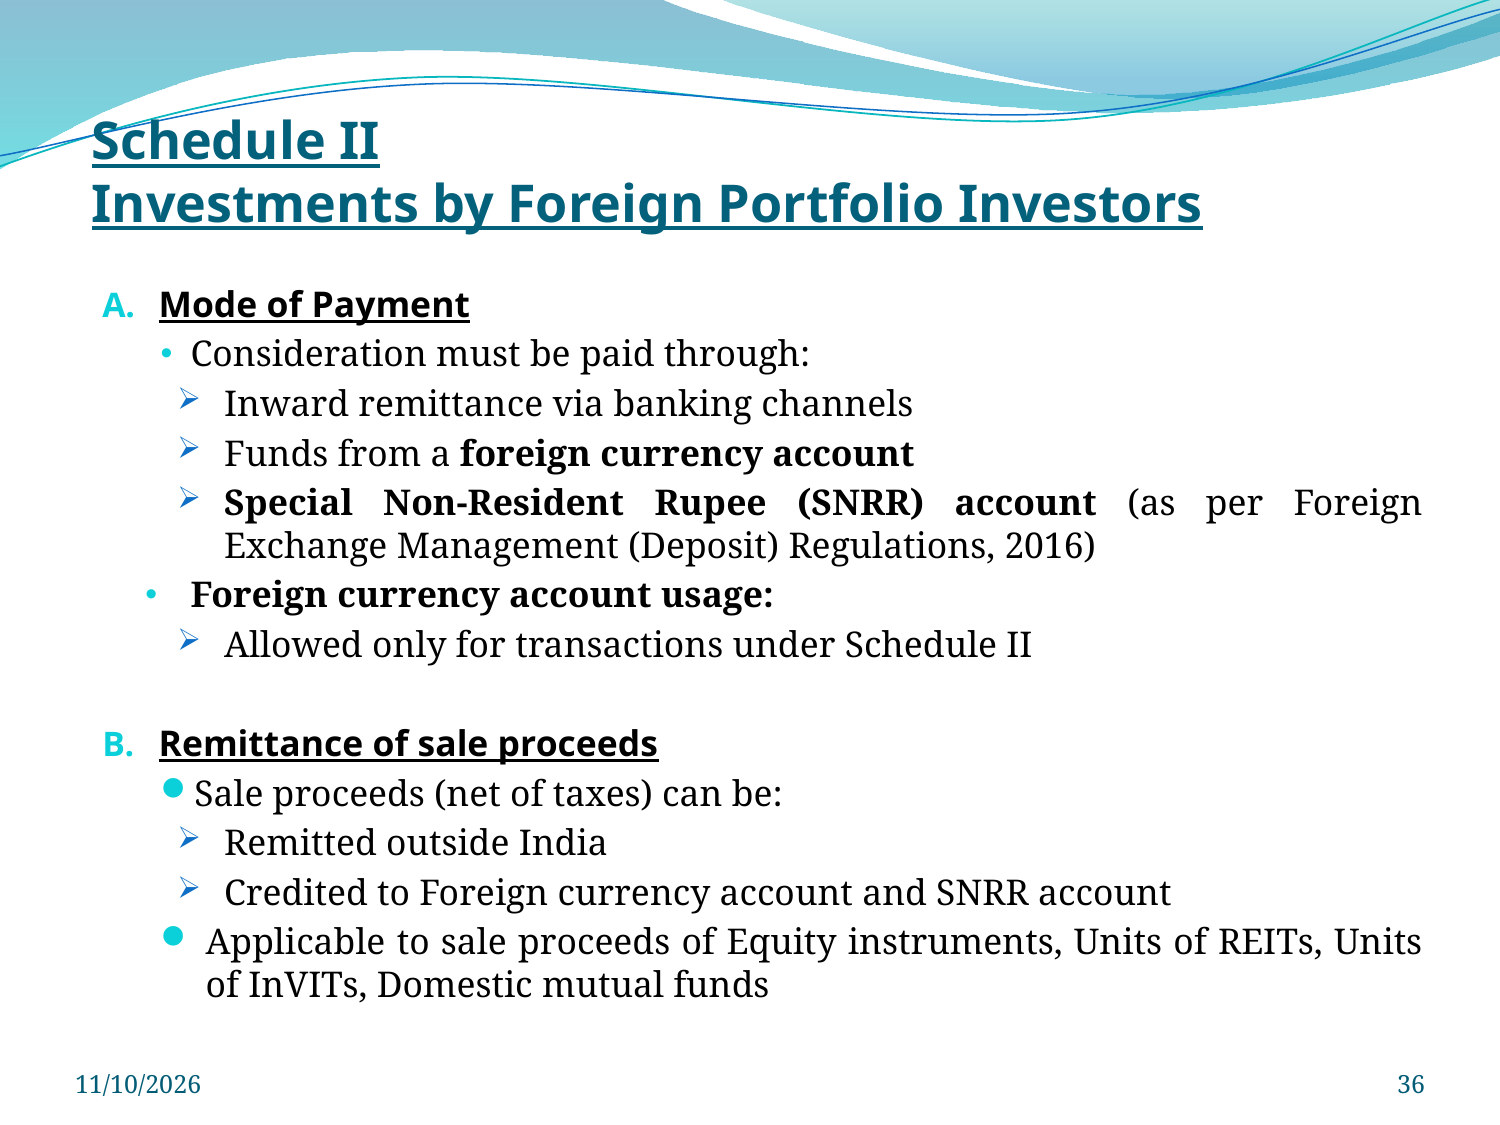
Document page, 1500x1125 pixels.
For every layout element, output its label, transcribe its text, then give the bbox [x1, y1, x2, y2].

title Schedule II Investments by Foreign Portfolio Investors [91, 79, 1442, 233]
list Mode of Payment Consideration must be paid through: Inward remittance via banking channels Funds from a foreign currency account Special Non-Resident Rupee (SNRR) account (as per Foreign Exchange Management (Deposit) Regulations, 2016) Foreign currency account usage: Allowed only for transactions under Schedule II Remittance of sale proceeds Sale proceeds (net of taxes) can be: Remitted outside India Credited to Foreign currency account and SNRR account Applicable to sale proceeds of Equity instruments, Units of REITs, Units of InVITs, Domestic mutual funds [87, 274, 1438, 1037]
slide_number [75, 1042, 425, 1103]
slide_number 36 [1299, 1042, 1425, 1103]
